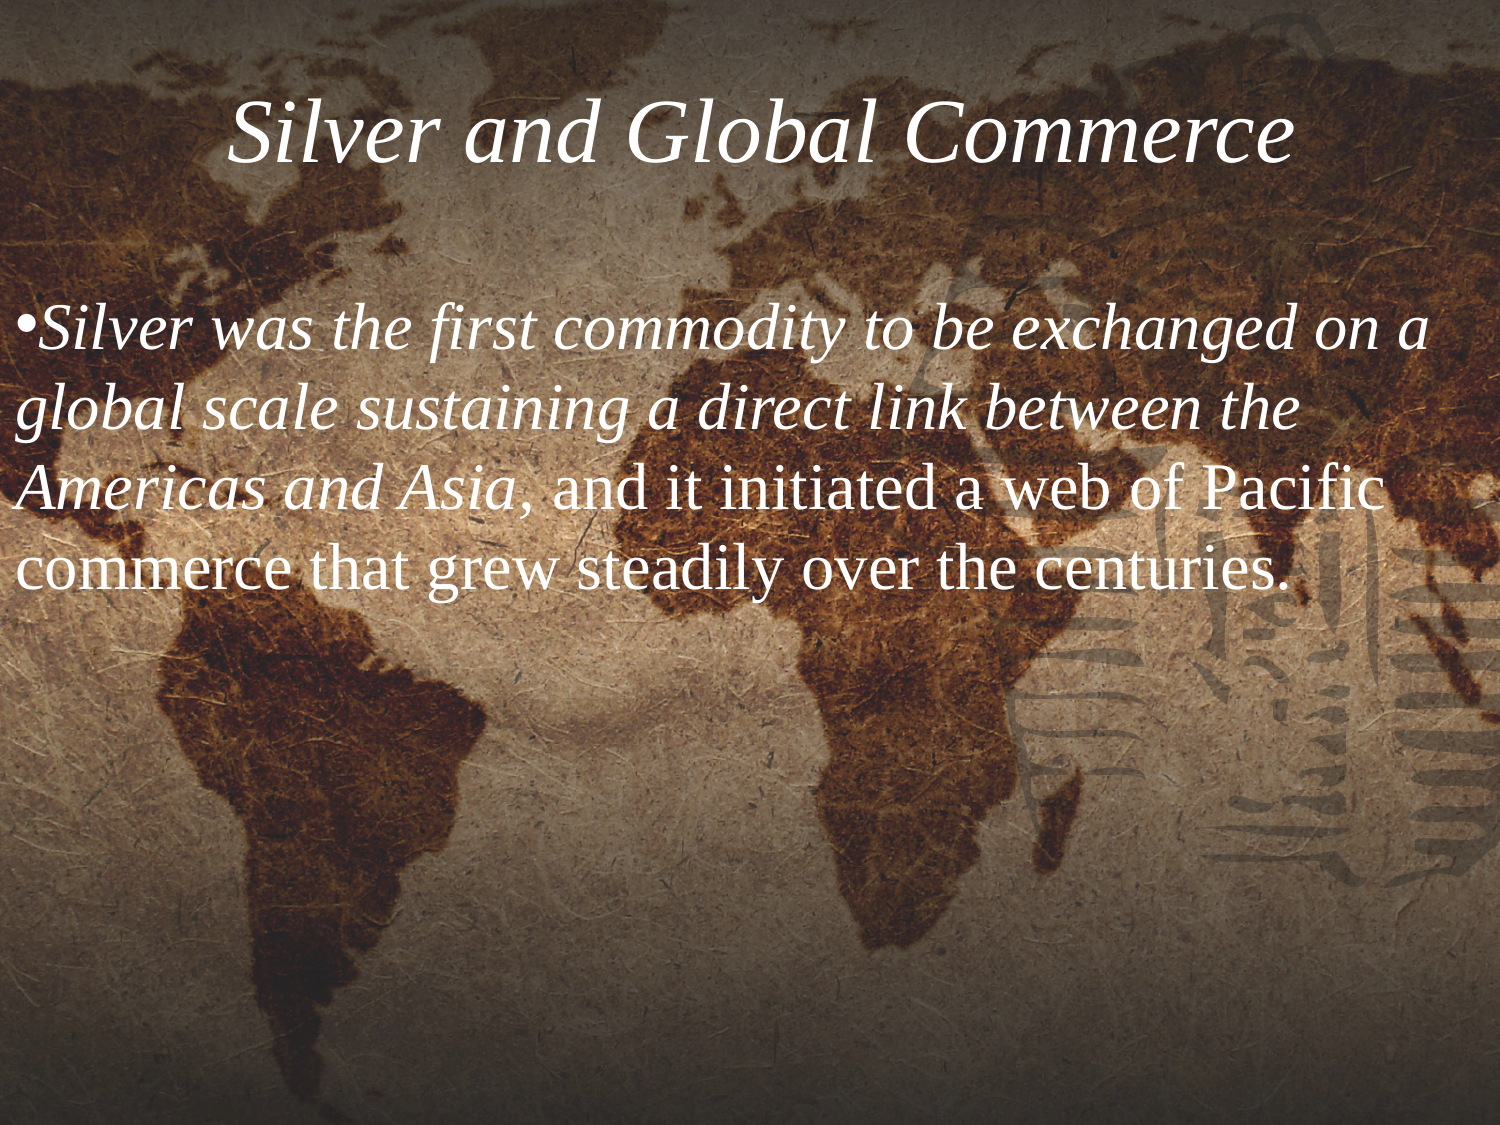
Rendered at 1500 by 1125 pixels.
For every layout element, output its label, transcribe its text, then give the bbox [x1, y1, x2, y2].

subtitle Silver was the first commodity to be exchanged on a global scale sustaining a direct link between the Americas and Asia, and it initiated a web of Pacific commerce that grew steadily over the centuries. [0, 275, 1500, 1025]
title Silver and Global Commerce [24, 37, 1500, 275]
